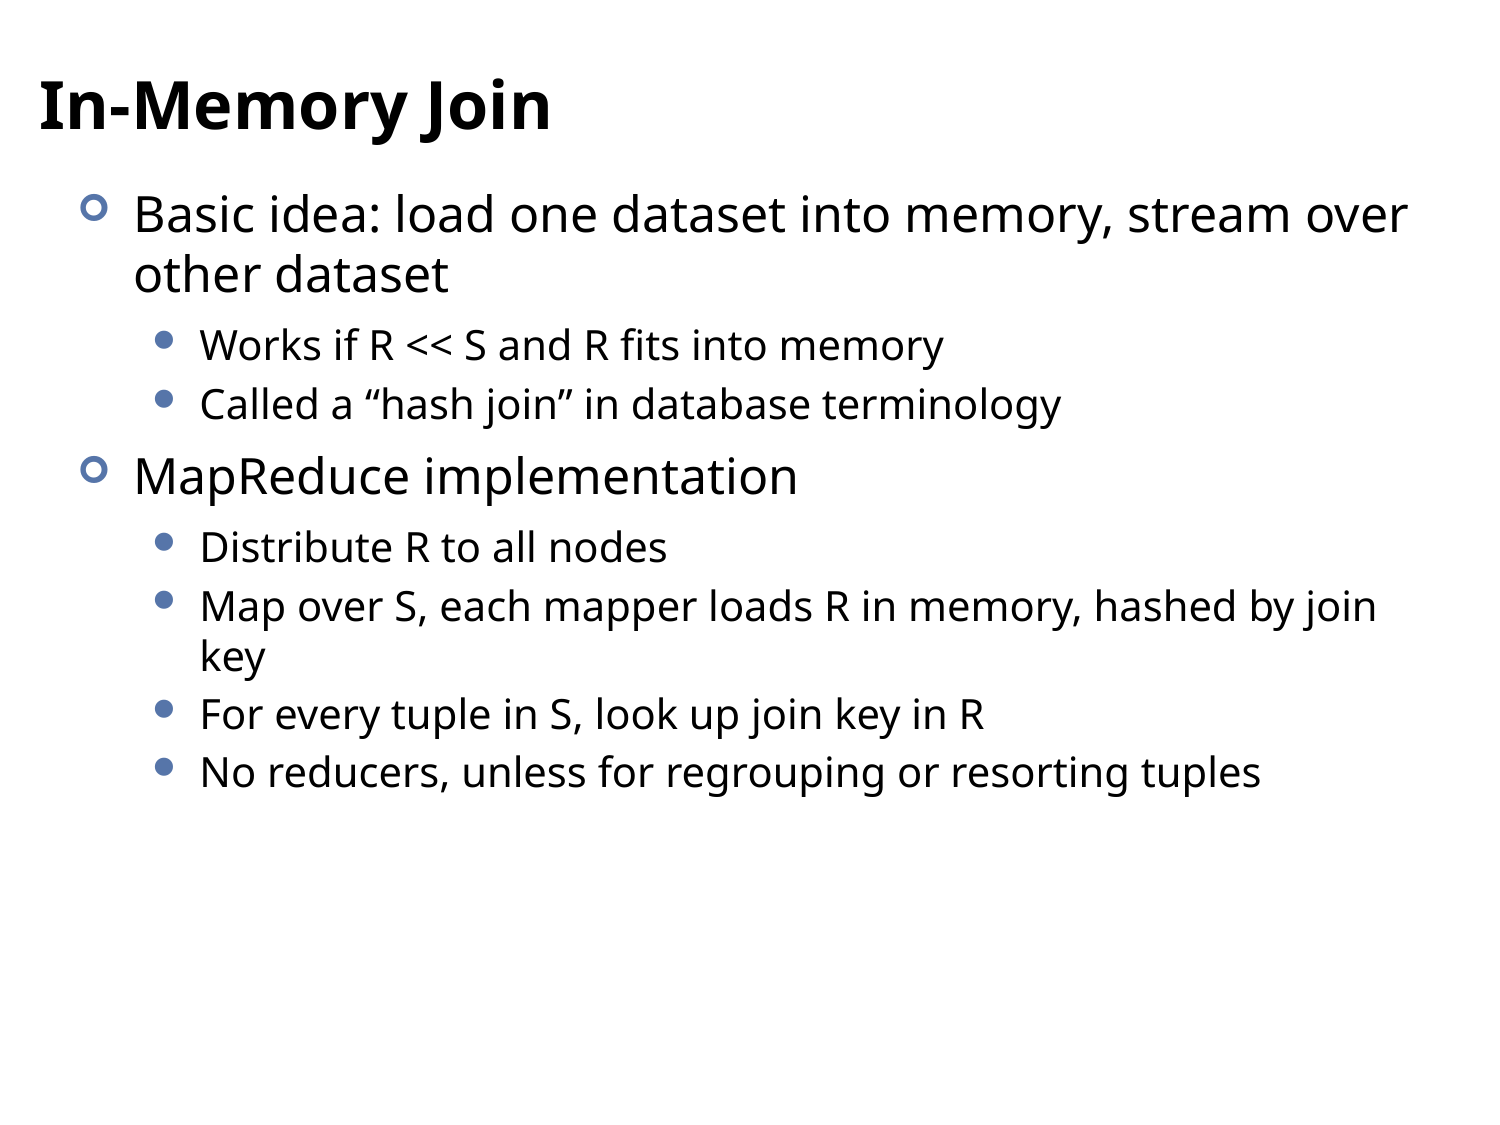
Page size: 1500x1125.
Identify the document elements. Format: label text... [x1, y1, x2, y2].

title In-Memory Join [24, 18, 1451, 188]
list Basic idea: load one dataset into memory, stream over other dataset Works if R << S and R fits into memory Called a “hash join” in database terminology MapReduce implementation Distribute R to all nodes Map over S, each mapper loads R in memory, hashed by join key For every tuple in S, look up join key in R No reducers, unless for regrouping or resorting tuples [62, 174, 1451, 1013]
